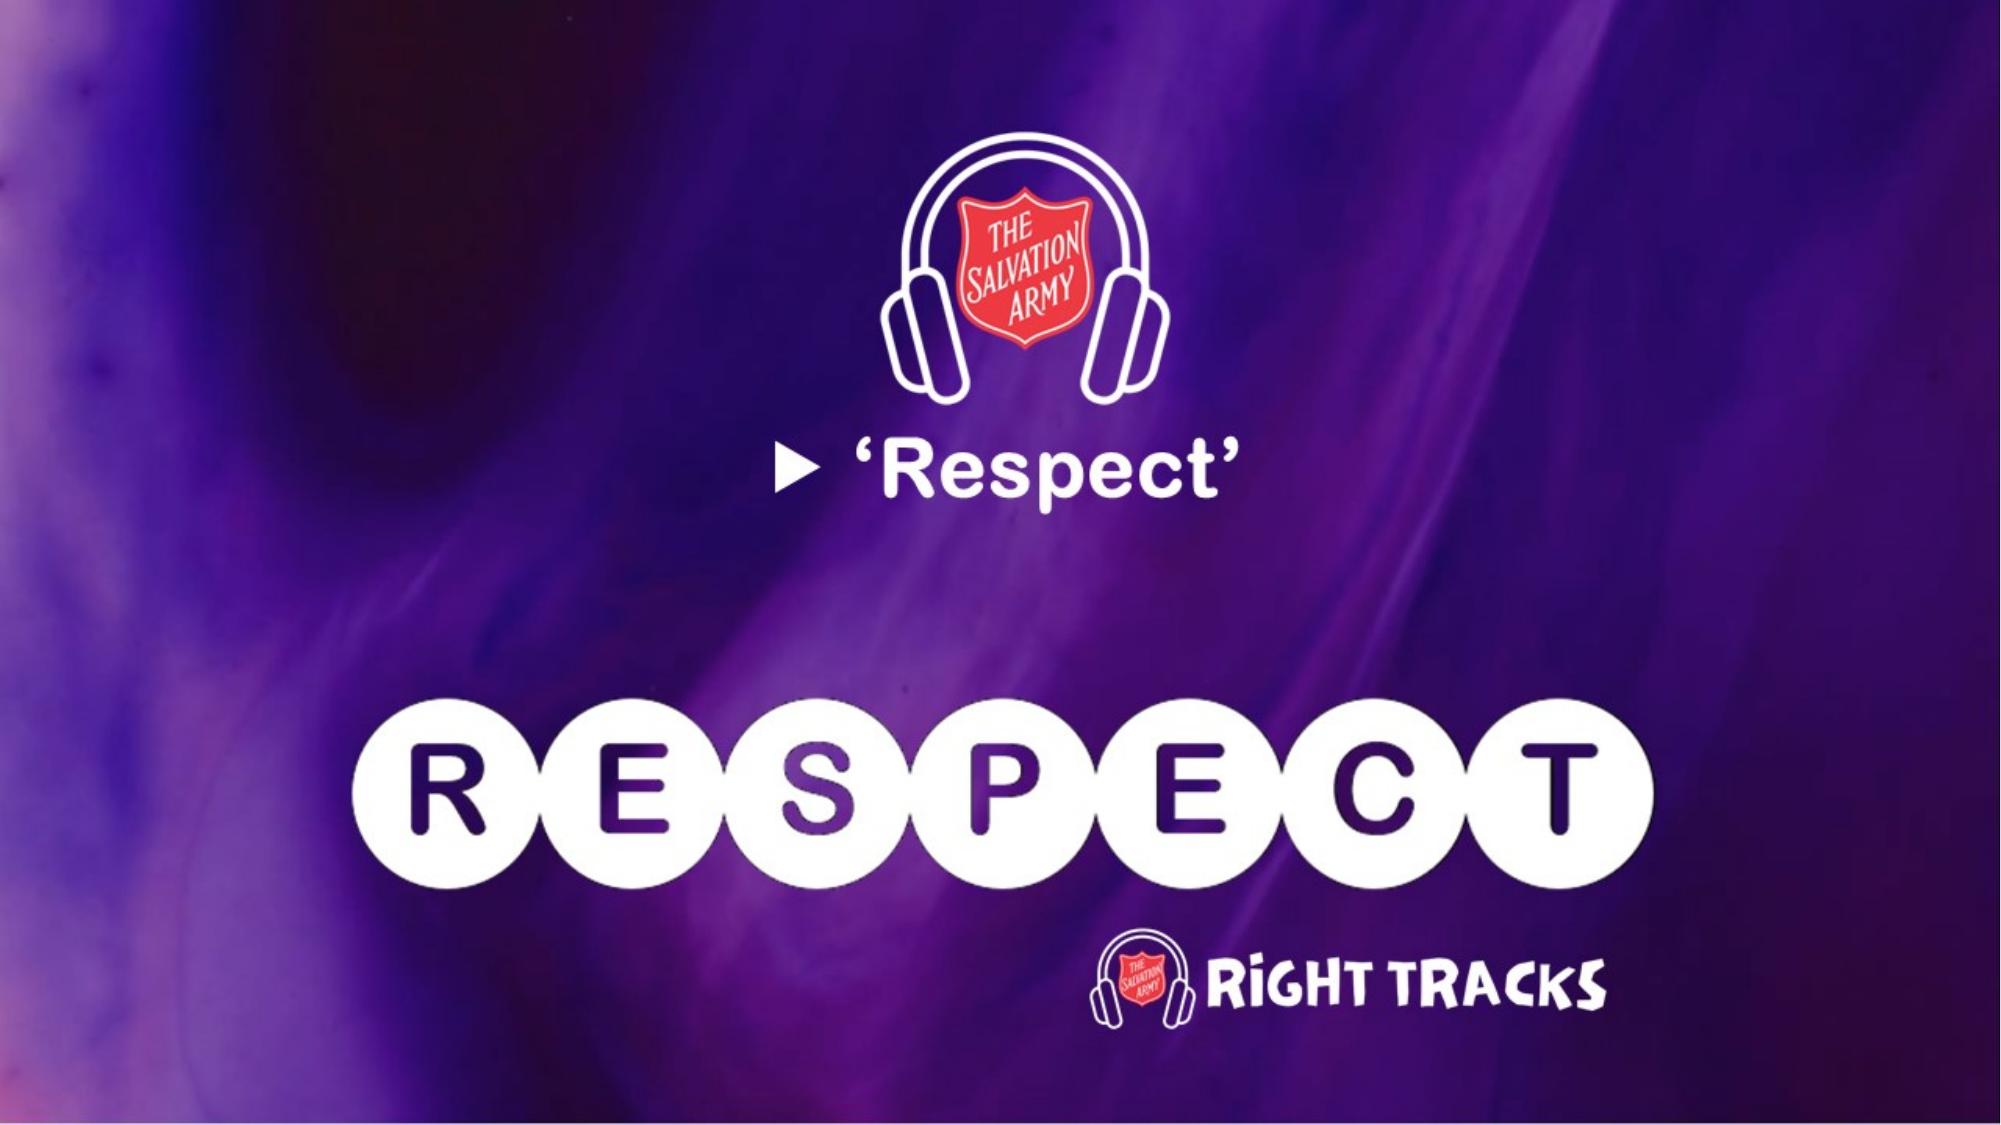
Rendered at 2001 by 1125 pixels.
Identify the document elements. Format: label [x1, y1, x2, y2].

picture [0, 0, 2001, 1125]
text_box [726, 397, 1299, 544]
